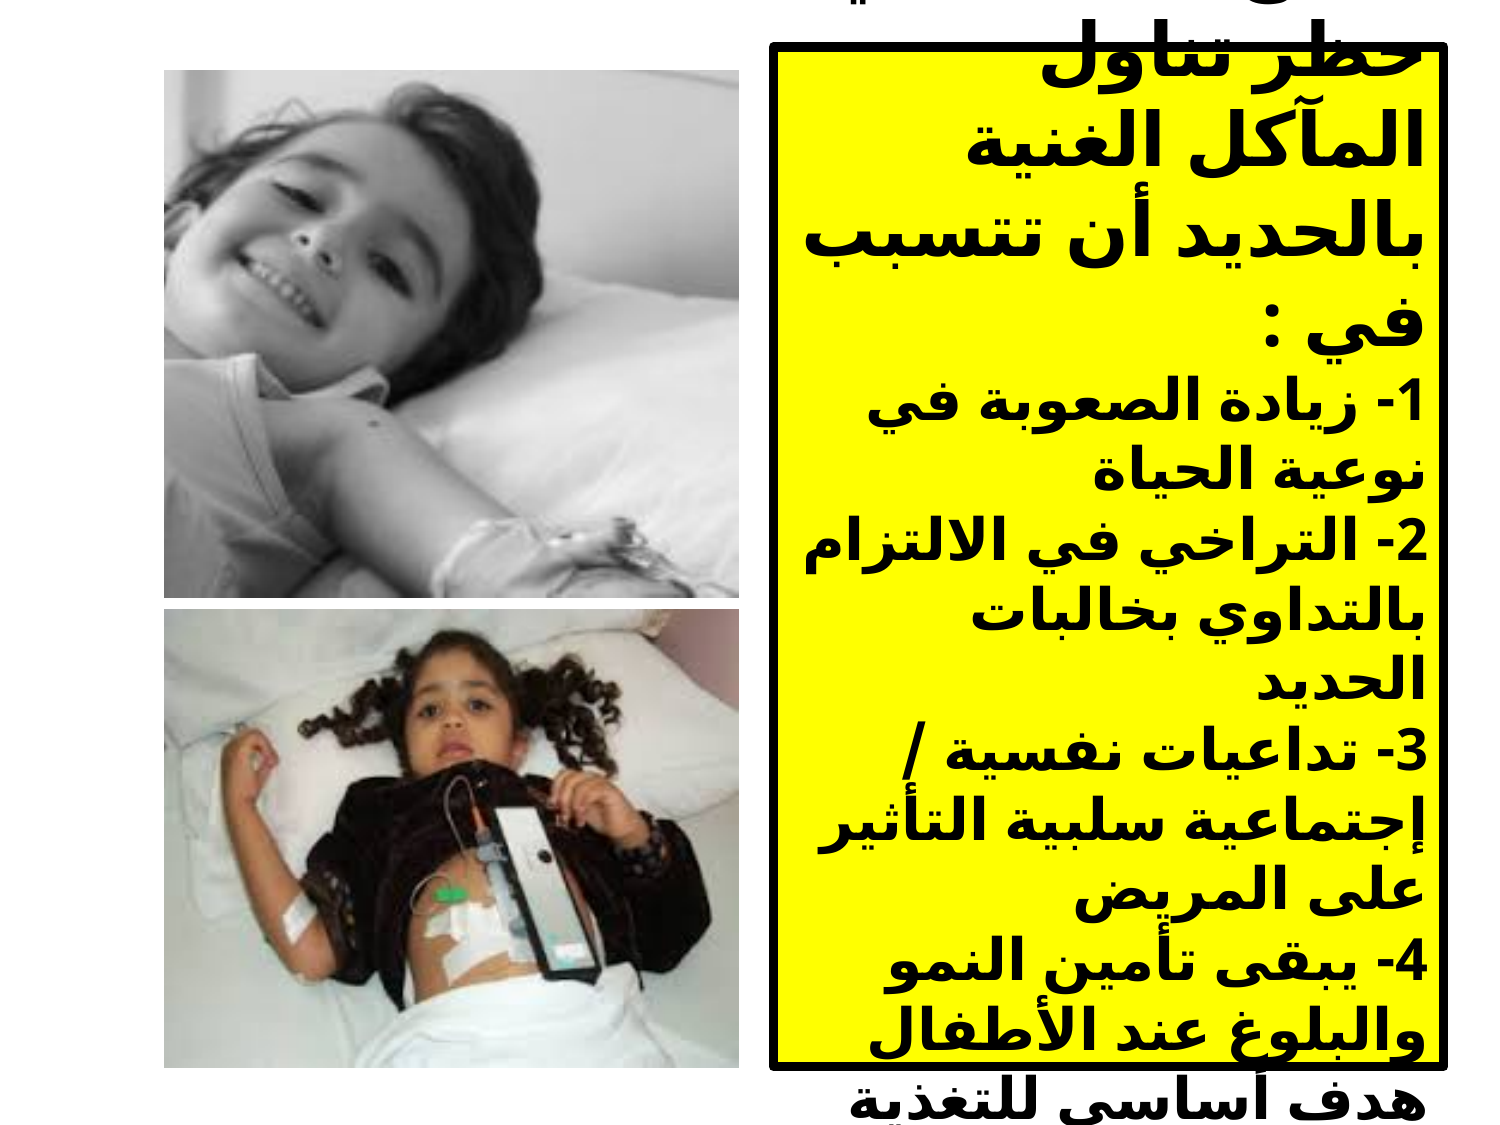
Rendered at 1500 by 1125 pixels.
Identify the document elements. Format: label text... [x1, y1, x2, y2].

title يمكن للتشدد في حظر تناول المآكل الغنية بالحديد أن تتسبب في : 1- زيادة الصعوبة في نوعية الحياة 2- التراخي في الالتزام بالتداوي بخالبات الحديد 3- تداعيات نفسية / إجتماعية سلبية التأثير على المريض 4- يبقى تأمين النمو والبلوغ عند الأطفال هدف أساسي للتغذية 5- جدلية الجدوى !! [773, 46, 1444, 1067]
picture [163, 609, 739, 1068]
picture [163, 70, 739, 598]
